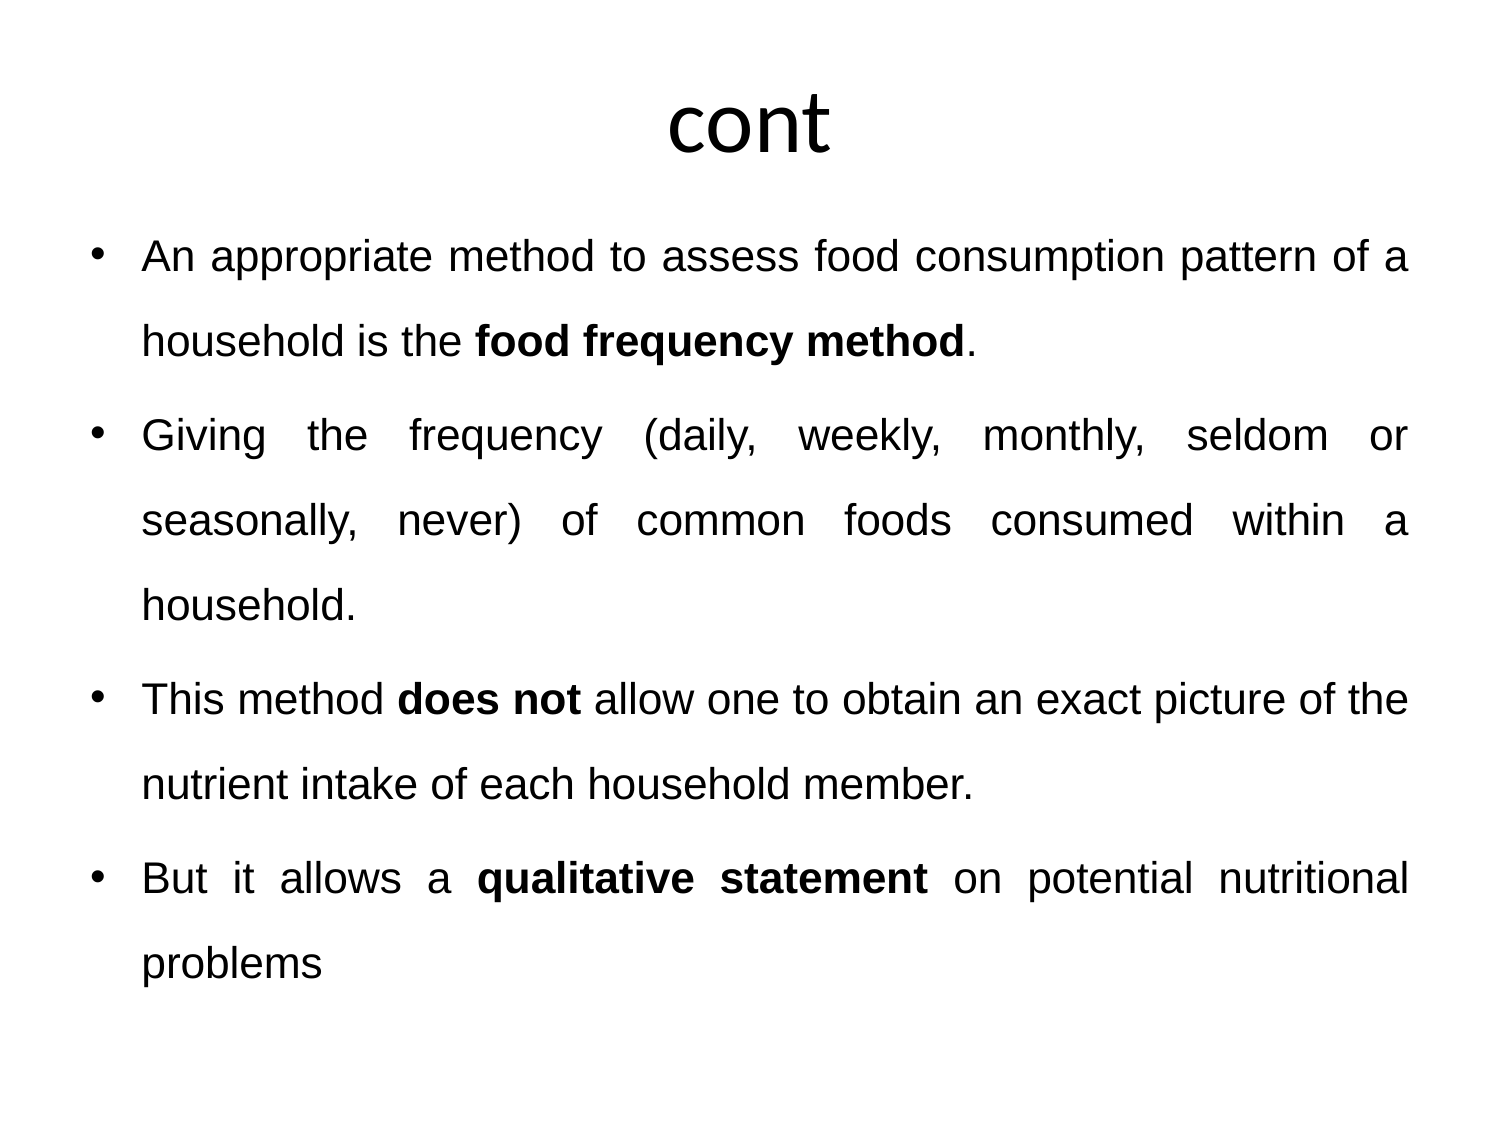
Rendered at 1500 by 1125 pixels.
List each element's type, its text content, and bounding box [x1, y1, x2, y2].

title cont [75, 45, 1425, 188]
list An appropriate method to assess food consumption pattern of a household is the food frequency method. Giving the frequency (daily, weekly, monthly, seldom or seasonally, never) of common foods consumed within a household. This method does not allow one to obtain an exact picture of the nutrient intake of each household member. But it allows a qualitative statement on potential nutritional problems [75, 188, 1425, 1005]
